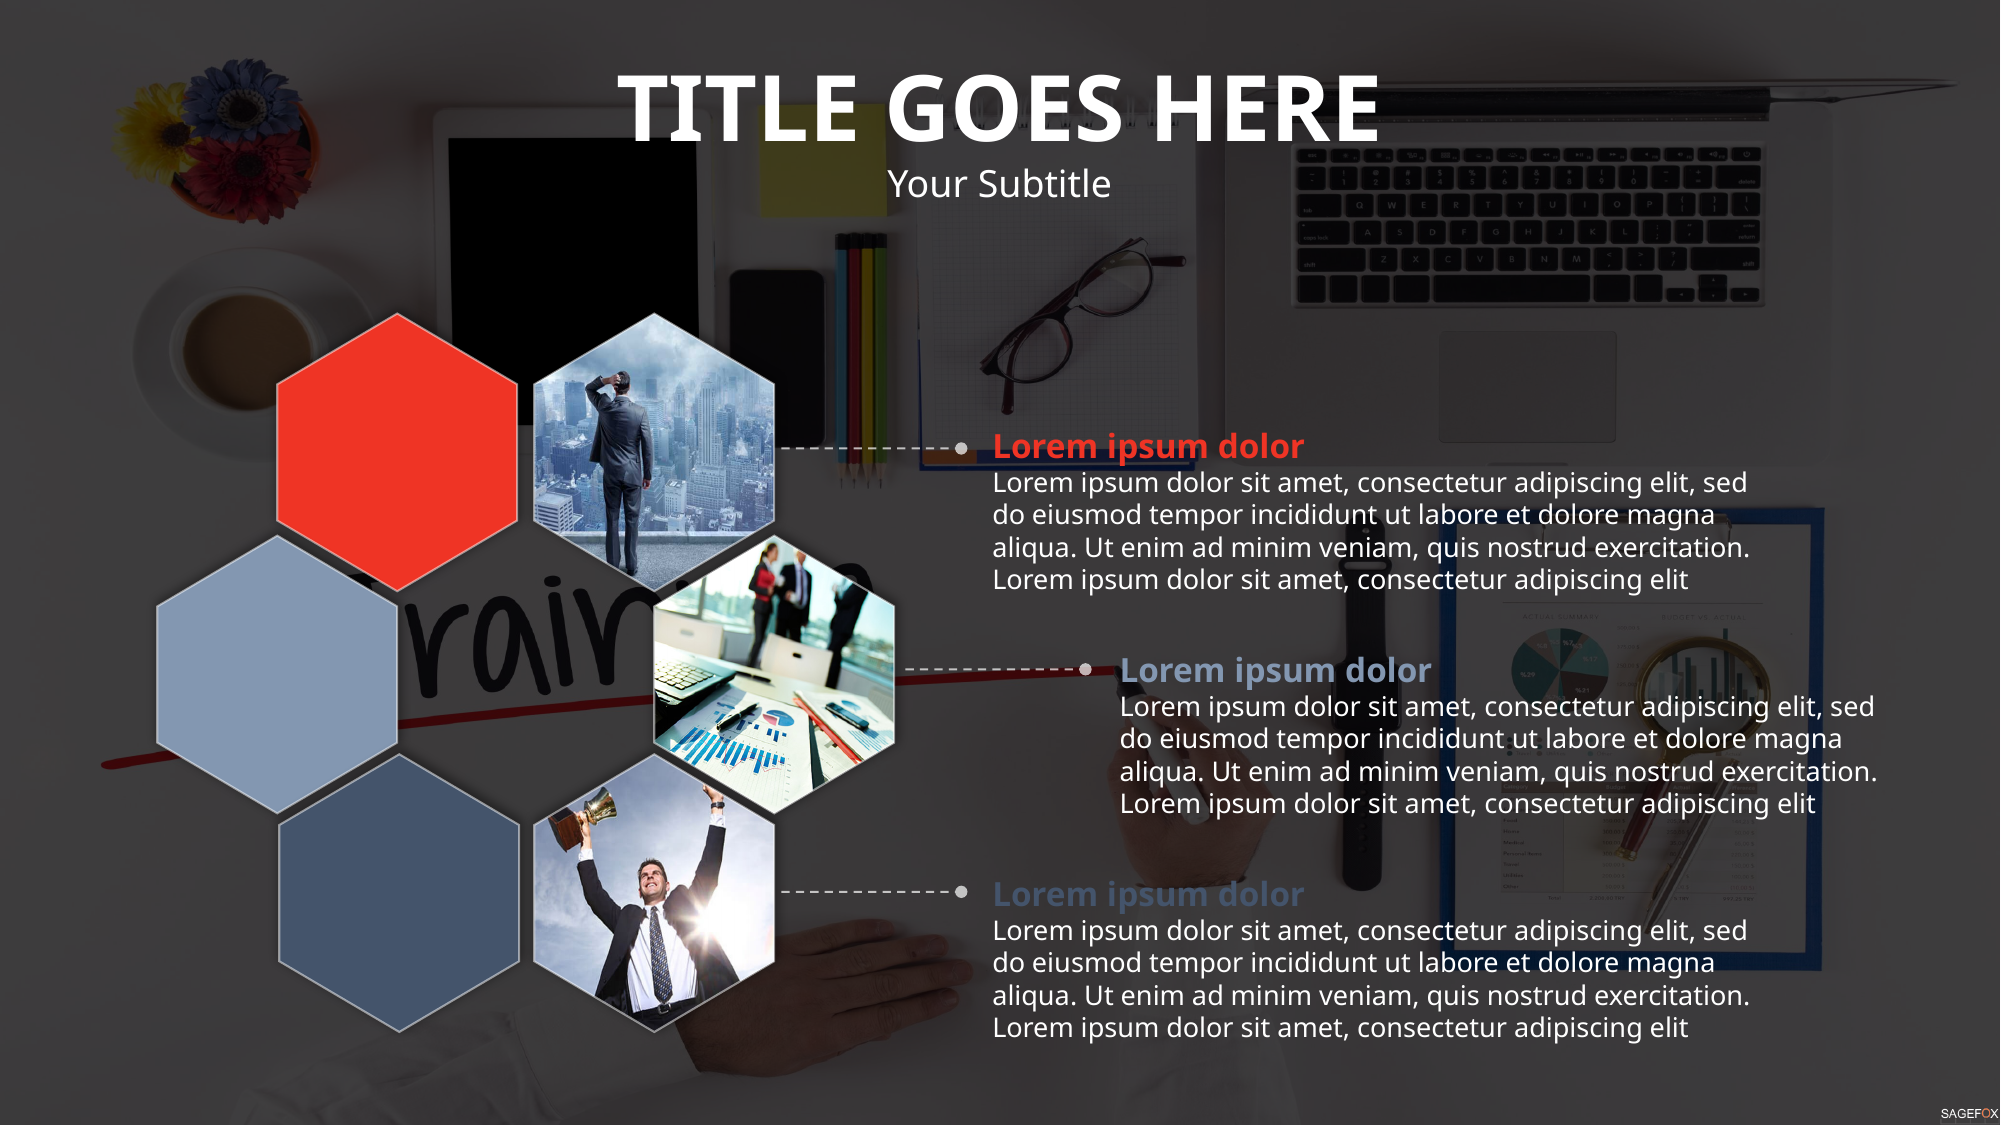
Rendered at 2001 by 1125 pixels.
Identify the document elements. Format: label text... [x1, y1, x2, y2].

text_box Lorem ipsum dolor Lorem ipsum dolor sit amet, consectetur adipiscing elit, sed do eiusmod tempor incididunt ut labore et dolore magna aliqua. Ut enim ad minim veniam, quis nostrud exercitation. Lorem ipsum dolor sit amet, consectetur adipiscing elit [982, 868, 1770, 1049]
text_box [156, 534, 399, 814]
text_box Lorem ipsum dolor Lorem ipsum dolor sit amet, consectetur adipiscing elit, sed do eiusmod tempor incididunt ut labore et dolore magna aliqua. Ut enim ad minim veniam, quis nostrud exercitation. Lorem ipsum dolor sit amet, consectetur adipiscing elit [982, 420, 1770, 601]
text_box [533, 312, 776, 593]
picture [0, 0, 2001, 1125]
text_box [276, 312, 519, 592]
text_box Lorem ipsum dolor Lorem ipsum dolor sit amet, consectetur adipiscing elit, sed do eiusmod tempor incididunt ut labore et dolore magna aliqua. Ut enim ad minim veniam, quis nostrud exercitation. Lorem ipsum dolor sit amet, consectetur adipiscing elit [1109, 644, 1898, 825]
text_box [653, 534, 896, 815]
text_box [533, 753, 776, 1034]
text_box TITLE GOES HERE Your Subtitle [548, 42, 1452, 212]
text_box [278, 753, 521, 1034]
